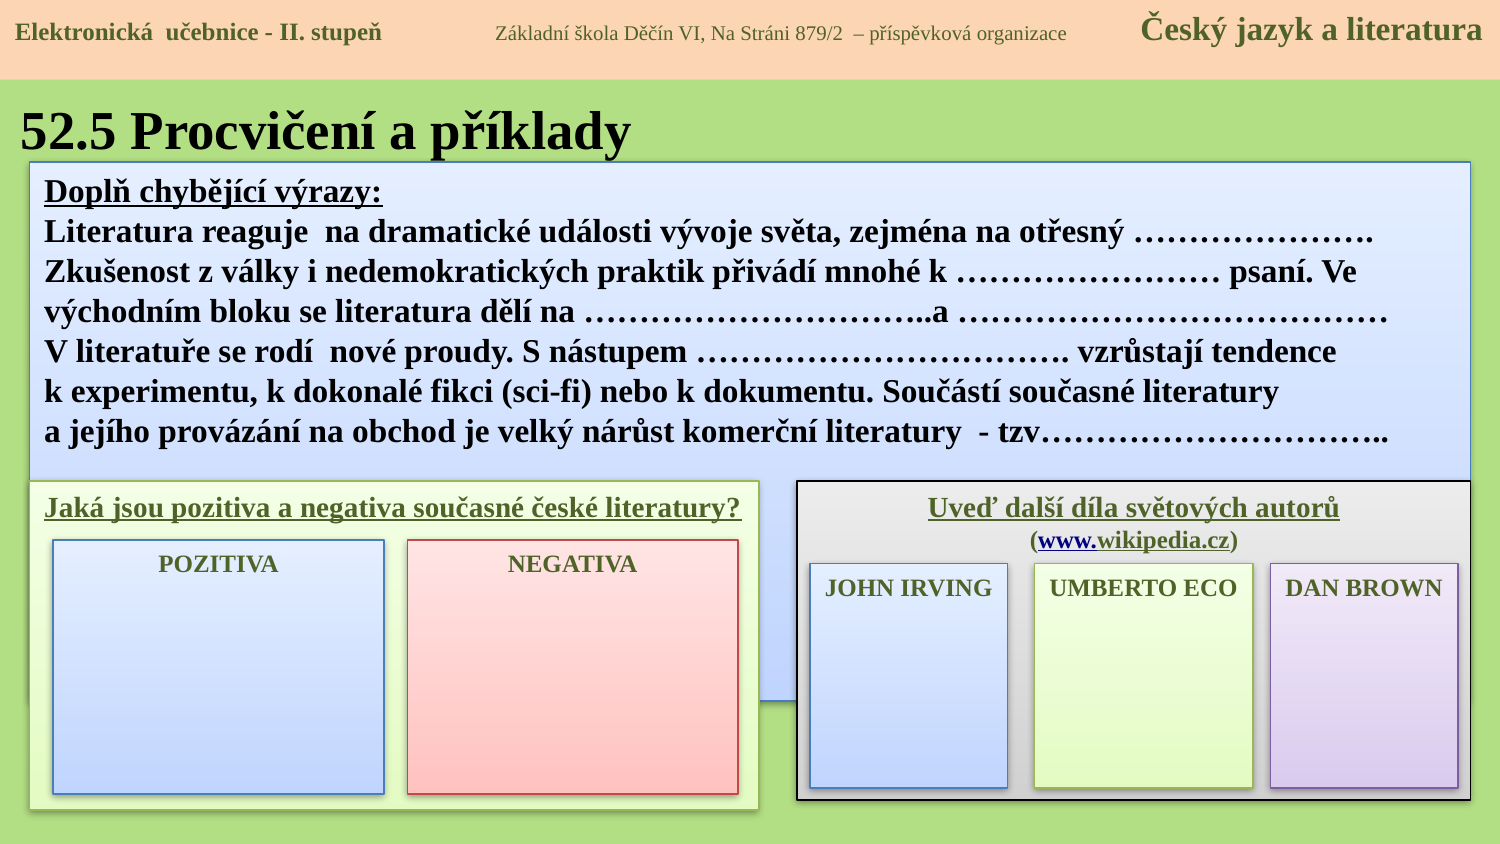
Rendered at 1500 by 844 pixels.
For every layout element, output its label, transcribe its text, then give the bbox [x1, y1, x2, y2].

text_box JOHN IRVING [809, 563, 1008, 789]
text_box Uveď další díla světových autorů (www.wikipedia.cz) [796, 480, 1471, 801]
text_box Elektronická učebnice - II. stupeň Základní škola Děčín VI, Na Stráni 879/2 – příspěvková organizace Český jazyk a literatura [0, 0, 1500, 80]
text_box POZITIVA [52, 539, 385, 795]
text_box Jaká jsou pozitiva a negativa současné české literatury? [29, 480, 760, 811]
text_box UMBERTO ECO [1034, 563, 1254, 789]
title 52.5 Procvičení a příklady [5, 80, 662, 177]
text_box Doplň chybějící výrazy: Literatura reaguje na dramatické události vývoje světa, zejména na otřesný …………………. Zkušenost z války i nedemokratických praktik přivádí mnohé k …………………… psaní. Ve východním bloku se literatura dělí na …………………………..a ………………………………… V literatuře se rodí nové proudy. S nástupem ……………………………. vzrůstají tendence k experimentu, k dokonalé fikci (sci-fi) nebo k dokumentu. Součástí současné literatury a jejího provázání na obchod je velký nárůst komerční literatury - tzv………………………….. [29, 161, 1471, 702]
text_box DAN BROWN [1270, 563, 1459, 789]
text_box NEGATIVA [407, 539, 739, 795]
